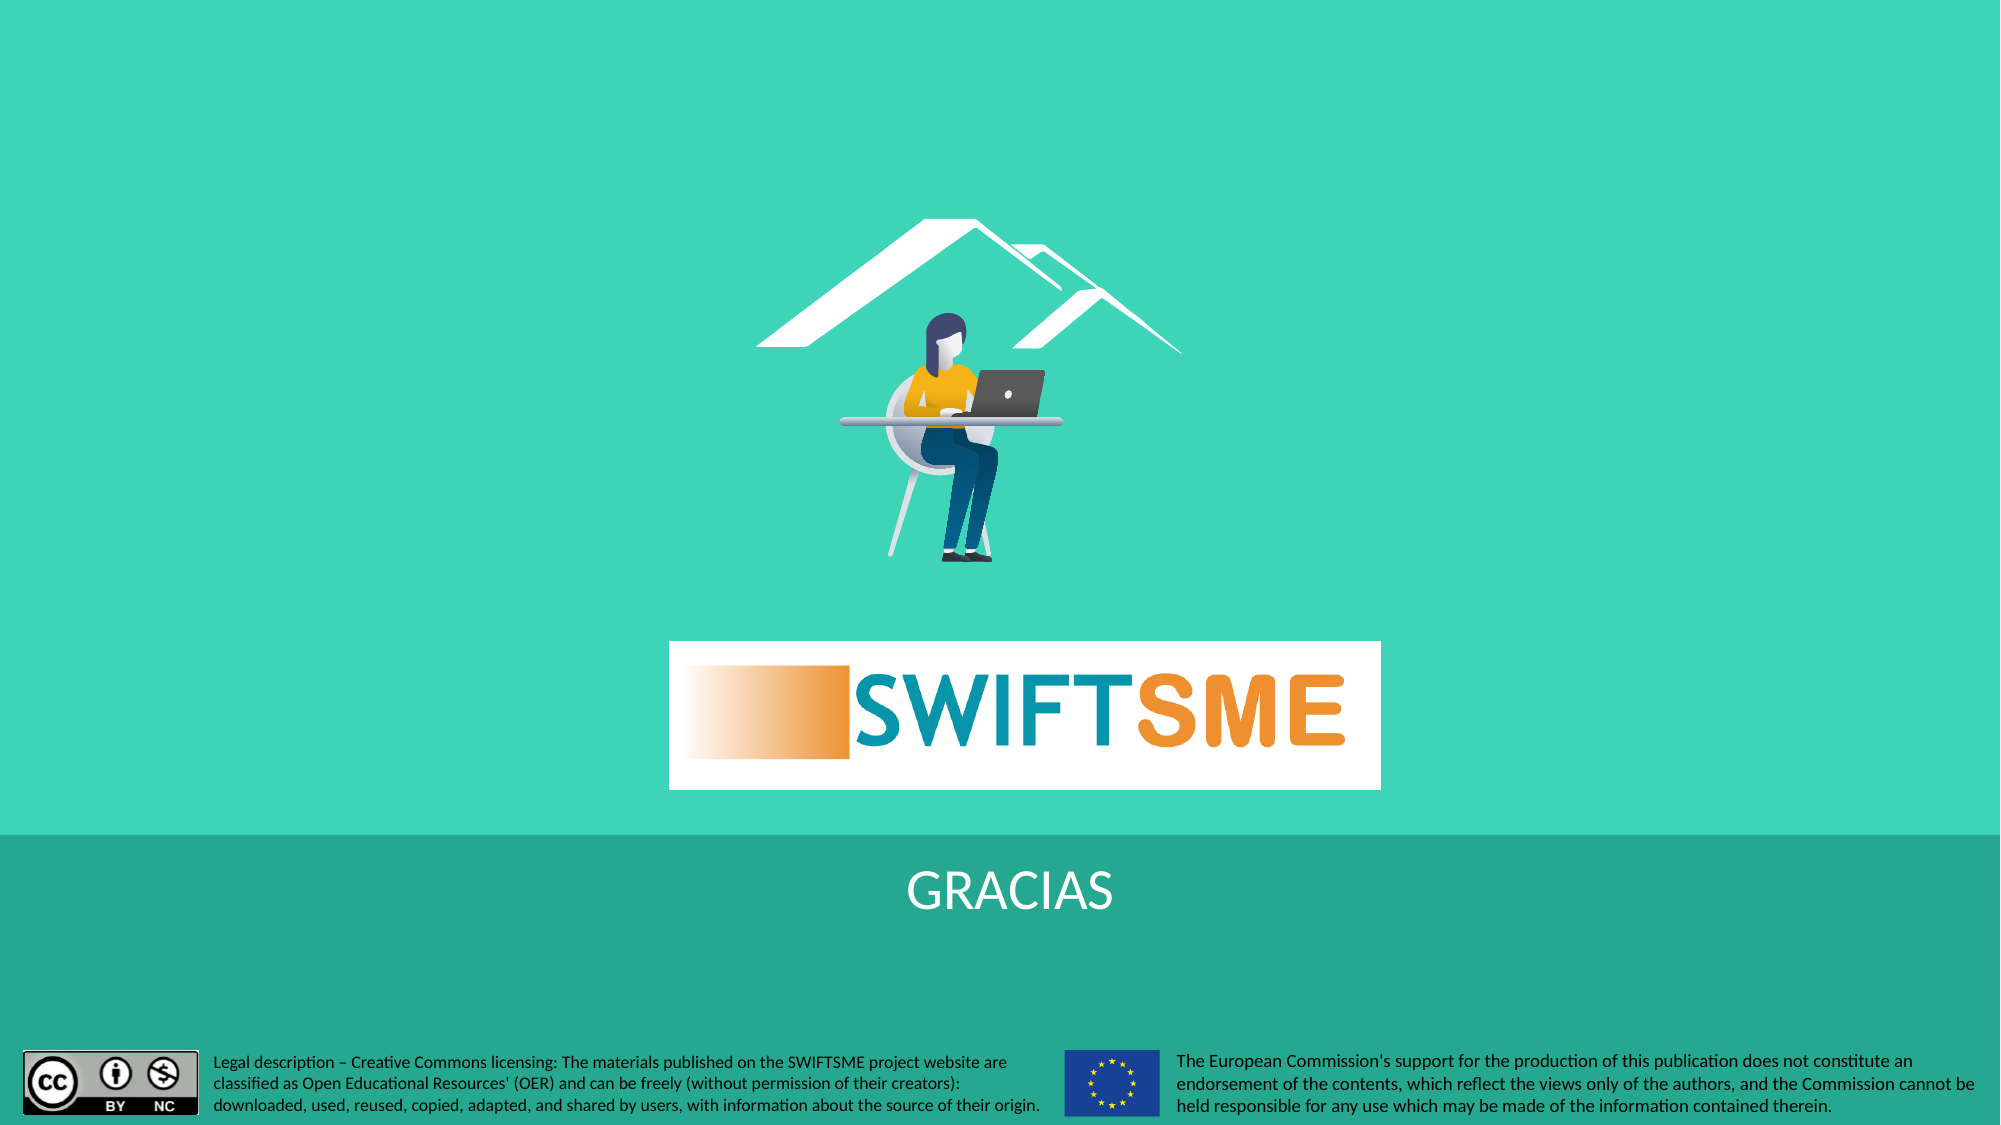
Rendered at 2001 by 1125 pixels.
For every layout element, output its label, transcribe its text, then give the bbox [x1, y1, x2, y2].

picture [669, 641, 1381, 790]
text_box Legal description – Creative Commons licensing: The materials published on the SWIFTSME project website are classified as Open Educational Resources' (OER) and can be freely (without permission of their creators): downloaded, used, reused, copied, adapted, and shared by users, with information about the source of their origin. [198, 1043, 1065, 1123]
picture [23, 1050, 199, 1115]
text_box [678, 312, 1230, 588]
picture [1064, 1050, 1165, 1117]
text_box The European Commission's support for the production of this publication does not constitute an endorsement of the contents, which reflect the views only of the authors, and the Commission cannot be held responsible for any use which may be made of the information contained therein. [1161, 1041, 2000, 1124]
text_box GRACIAS [10, 844, 2000, 929]
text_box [756, 218, 1183, 354]
